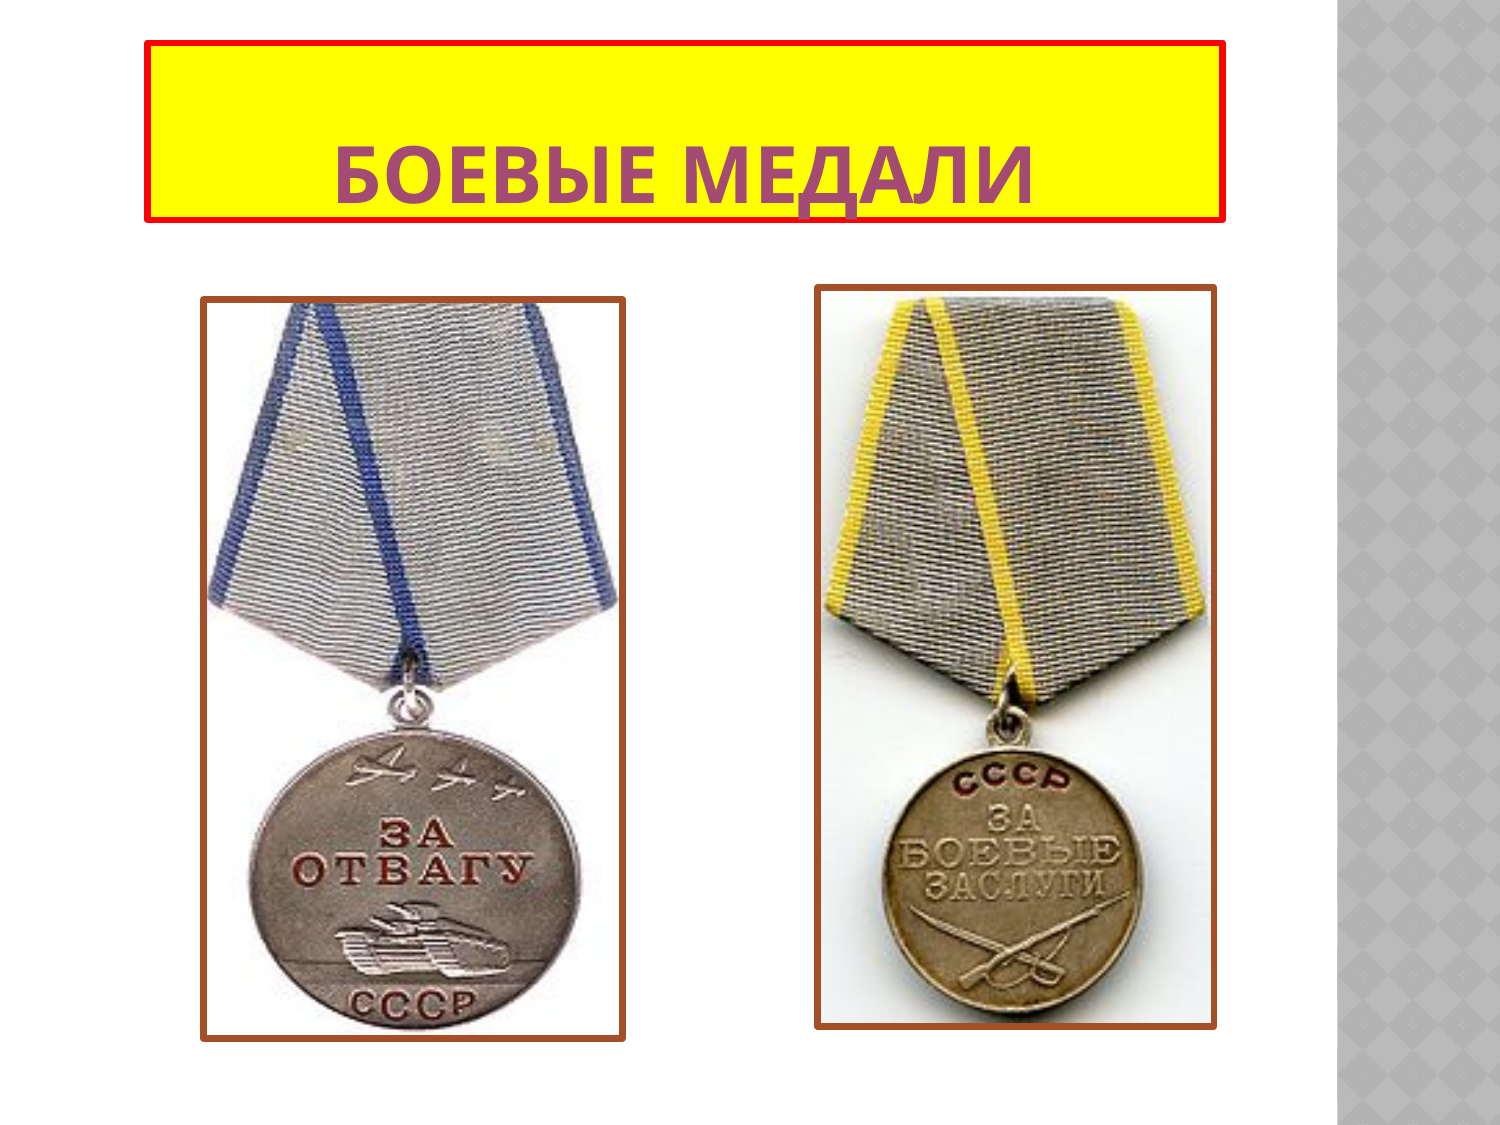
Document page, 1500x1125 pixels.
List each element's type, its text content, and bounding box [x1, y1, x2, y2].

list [206, 302, 620, 1036]
title Боевые медали [147, 42, 1223, 220]
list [820, 290, 1212, 1024]
